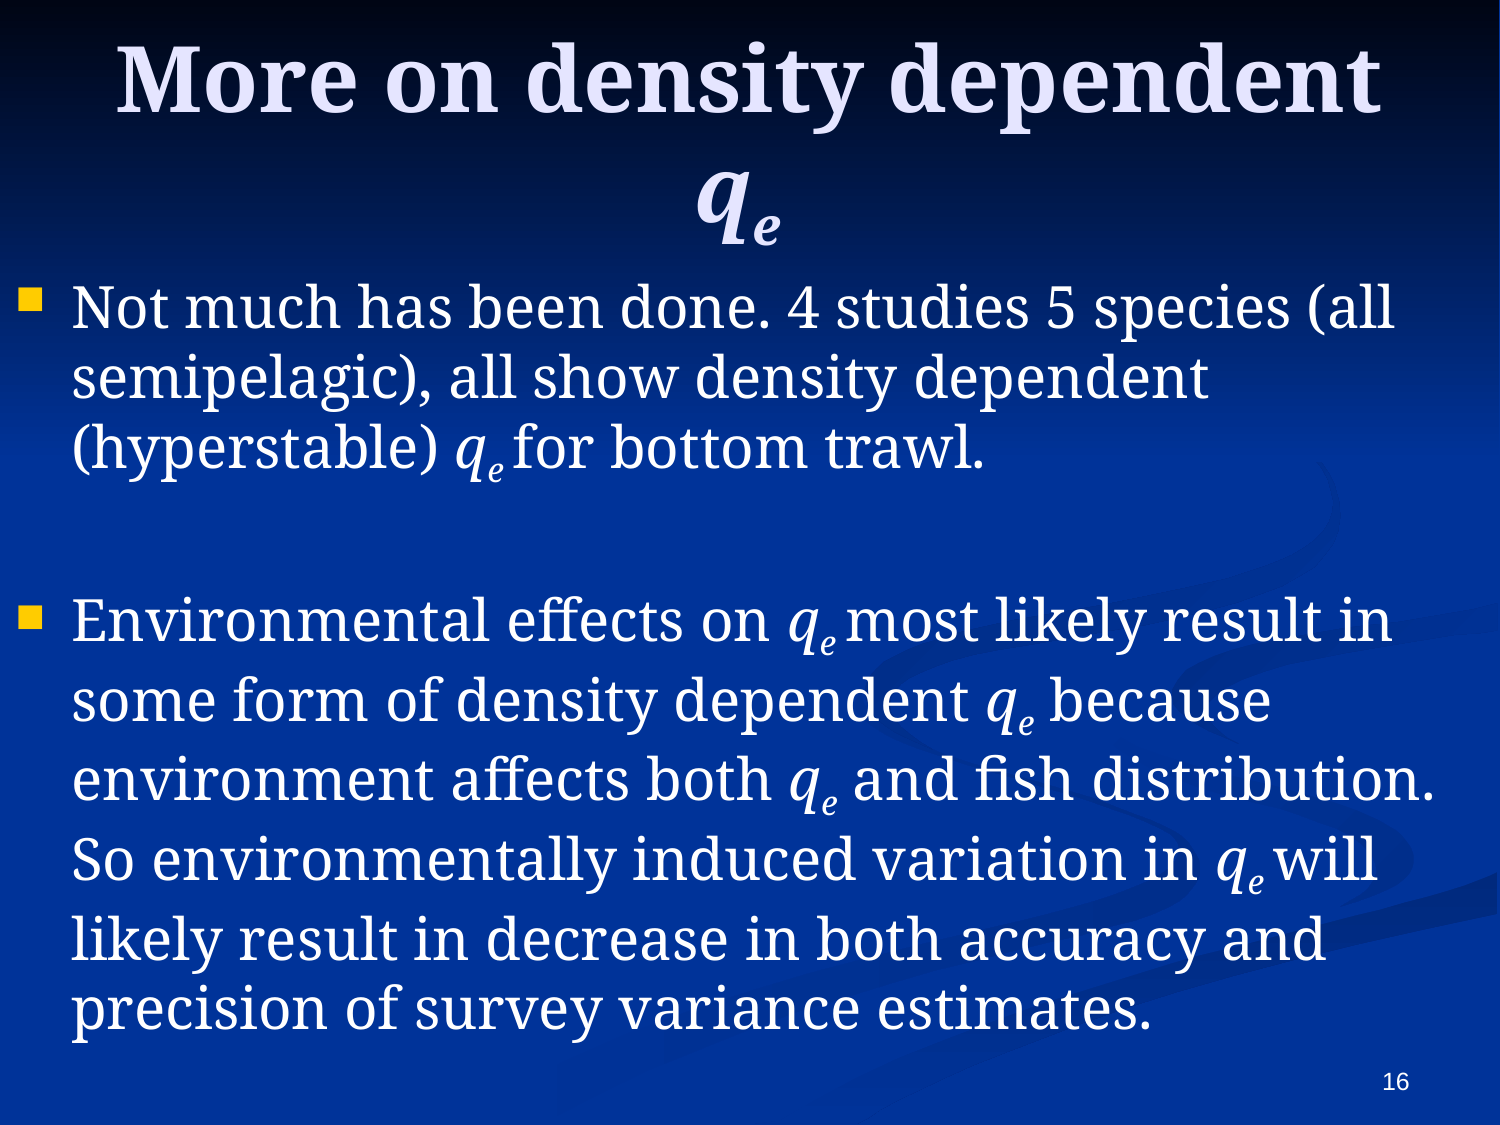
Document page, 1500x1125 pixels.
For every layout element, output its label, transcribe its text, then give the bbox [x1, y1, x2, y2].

list Not much has been done. 4 studies 5 species (all semipelagic), all show density dependent (hyperstable) qe for bottom trawl. Environmental effects on qe most likely result in some form of density dependent qe because environment affects both qe and fish distribution. So environmentally induced variation in qe will likely result in decrease in both accuracy and precision of survey variance estimates. [0, 262, 1500, 1125]
slide_number 16 [1074, 1024, 1426, 1104]
title More on density dependent qe [74, 44, 1426, 233]
